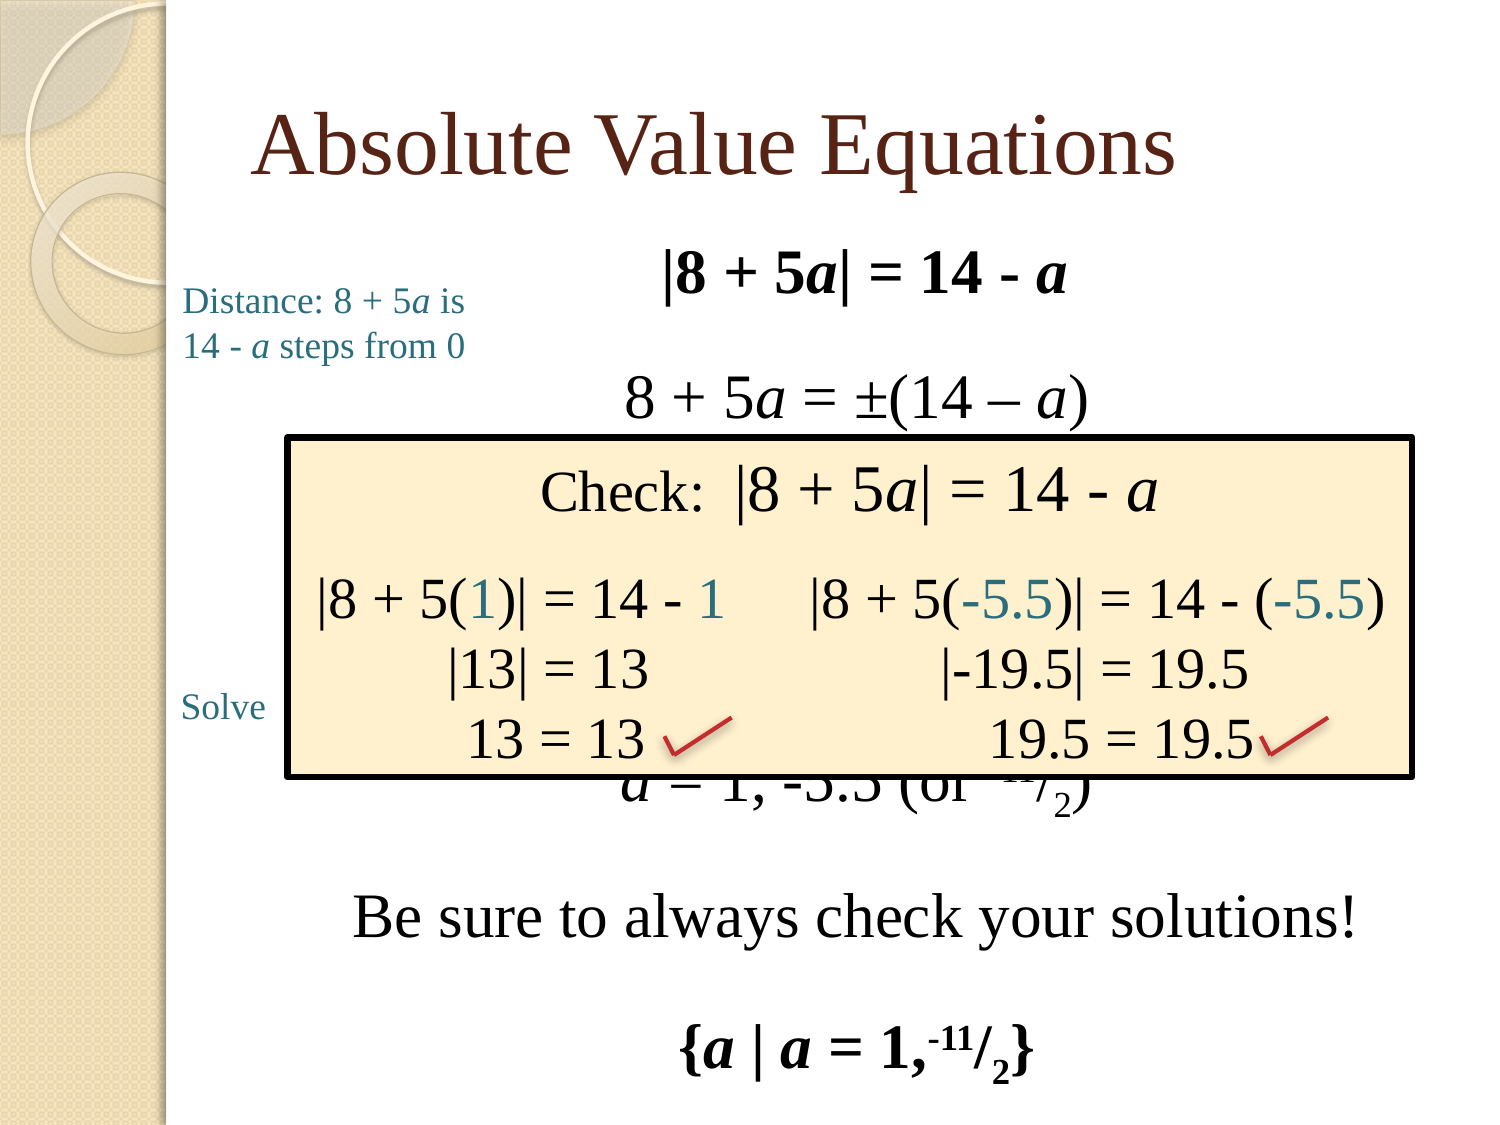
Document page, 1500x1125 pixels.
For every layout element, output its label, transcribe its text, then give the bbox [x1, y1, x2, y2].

list |8 + 5a| = 14 - a 8 + 5a = ±(14 – a) 8 + 5a = 14 – a or 8 + 5a = -(14 + a) 8 + 5a = 14 – a or 8 + 5a = -14 + a a = 1, -5.5 (or -11/2) Be sure to always check your solutions! {a | a = 1,-11/2} [235, 237, 1466, 1100]
text_box Solve [165, 674, 280, 735]
title Absolute Value Equations [235, 45, 1466, 233]
text_box Distance: 8 + 5a is 14 - a steps from 0 [167, 268, 500, 374]
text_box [287, 437, 1413, 781]
